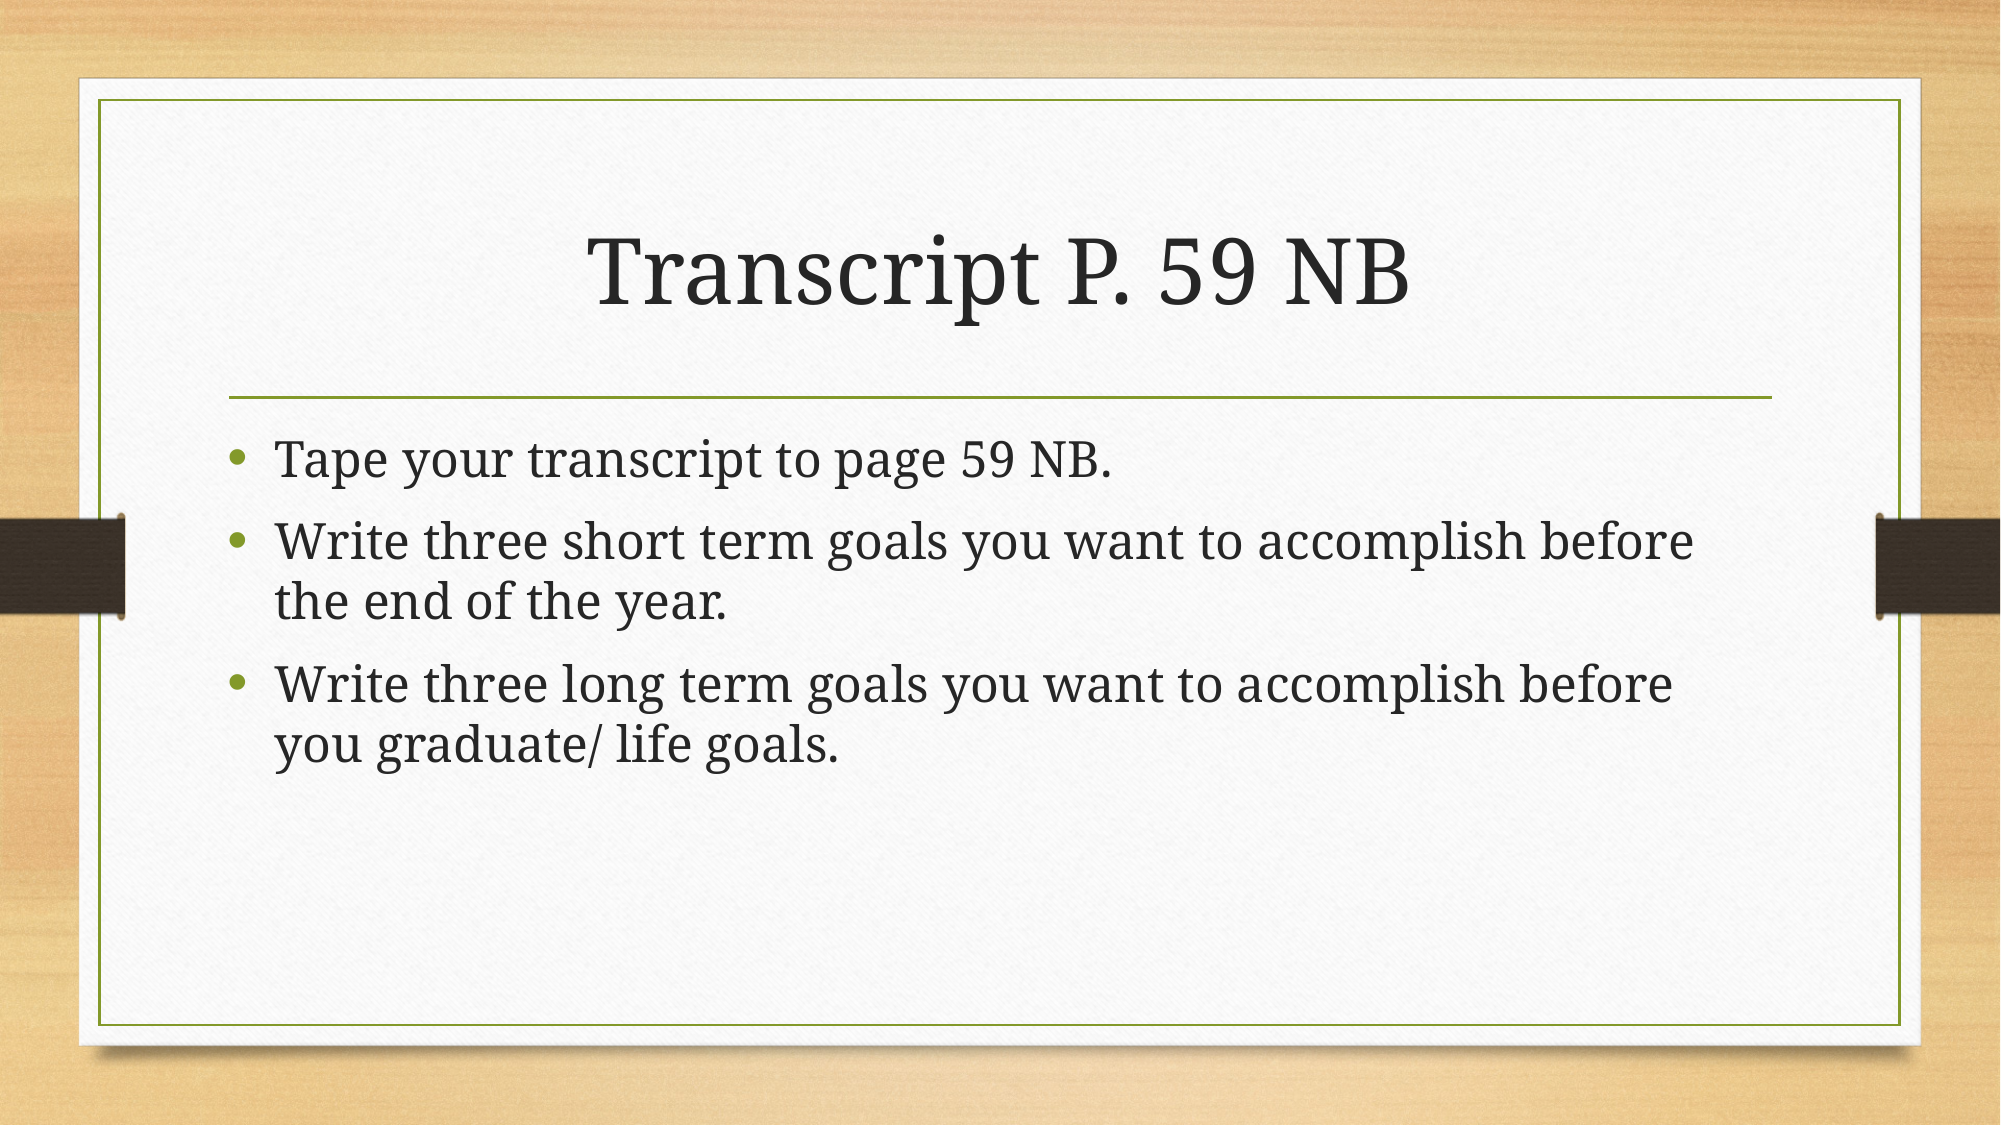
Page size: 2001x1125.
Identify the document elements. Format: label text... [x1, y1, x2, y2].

list Tape your transcript to page 59 NB. Write three short term goals you want to accomplish before the end of the year. Write three long term goals you want to accomplish before you graduate/ life goals. [212, 419, 1788, 964]
picture [0, 0, 2001, 1125]
title Transcript P. 59 NB [212, 161, 1788, 375]
